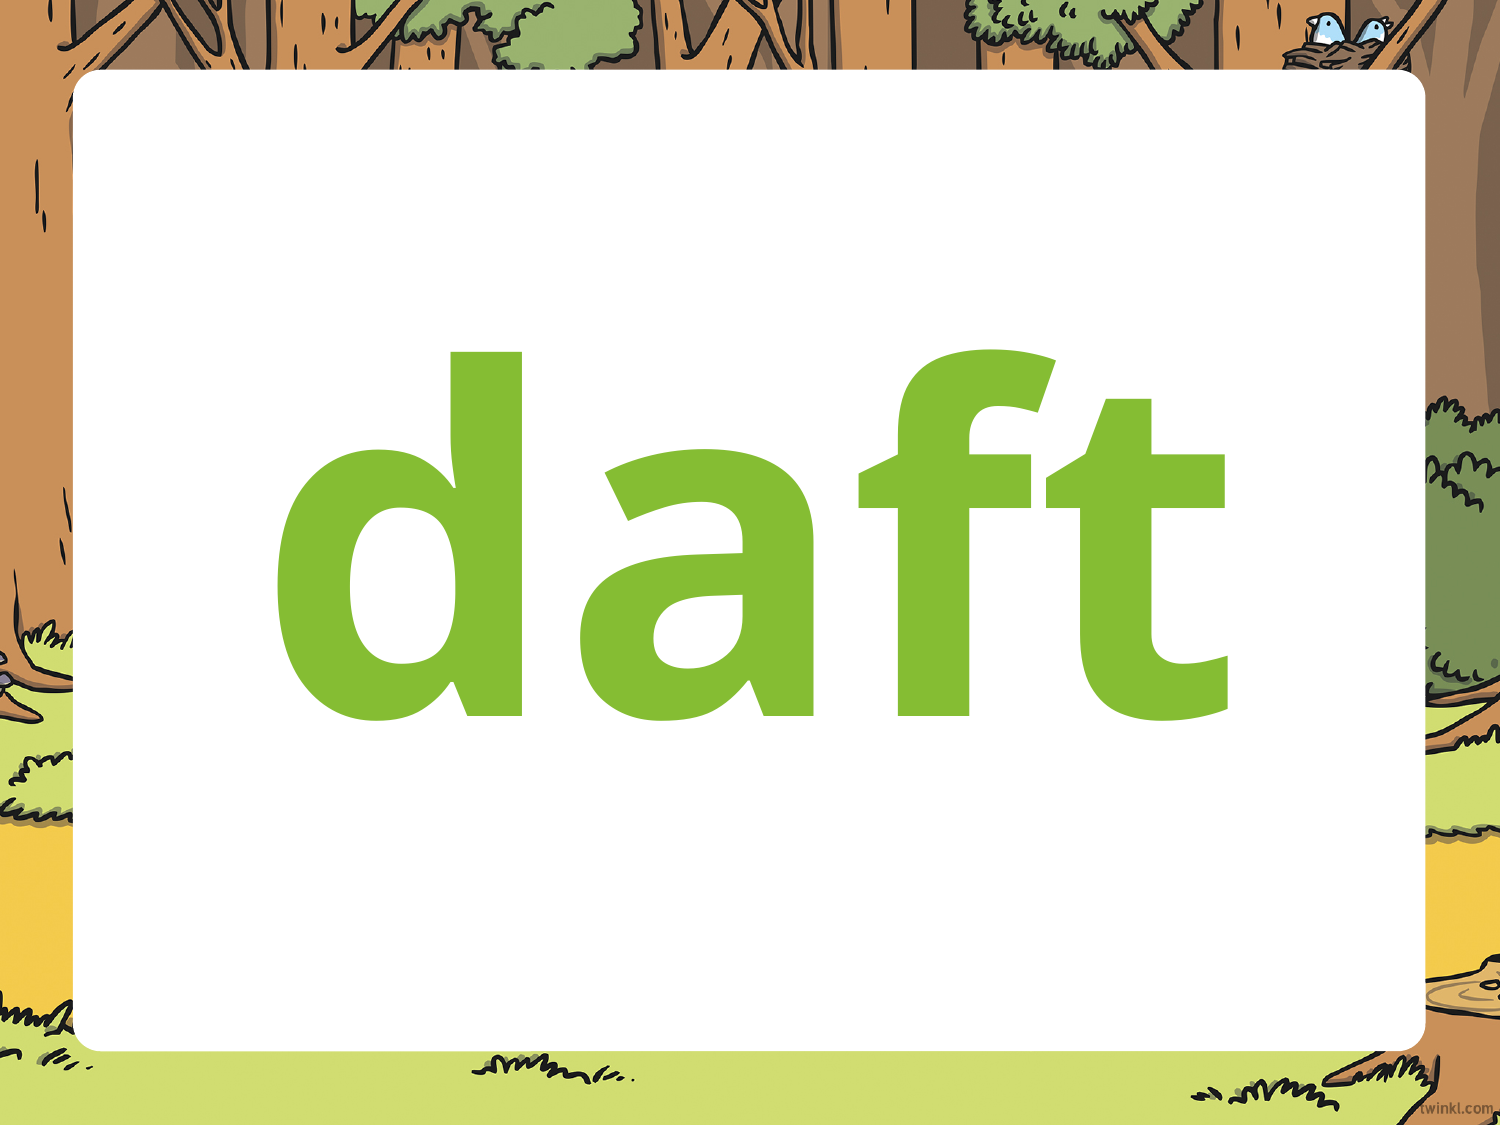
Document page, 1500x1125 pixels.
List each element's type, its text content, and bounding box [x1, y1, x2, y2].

text_box daft [87, 89, 1412, 1036]
picture [0, 0, 1500, 1125]
